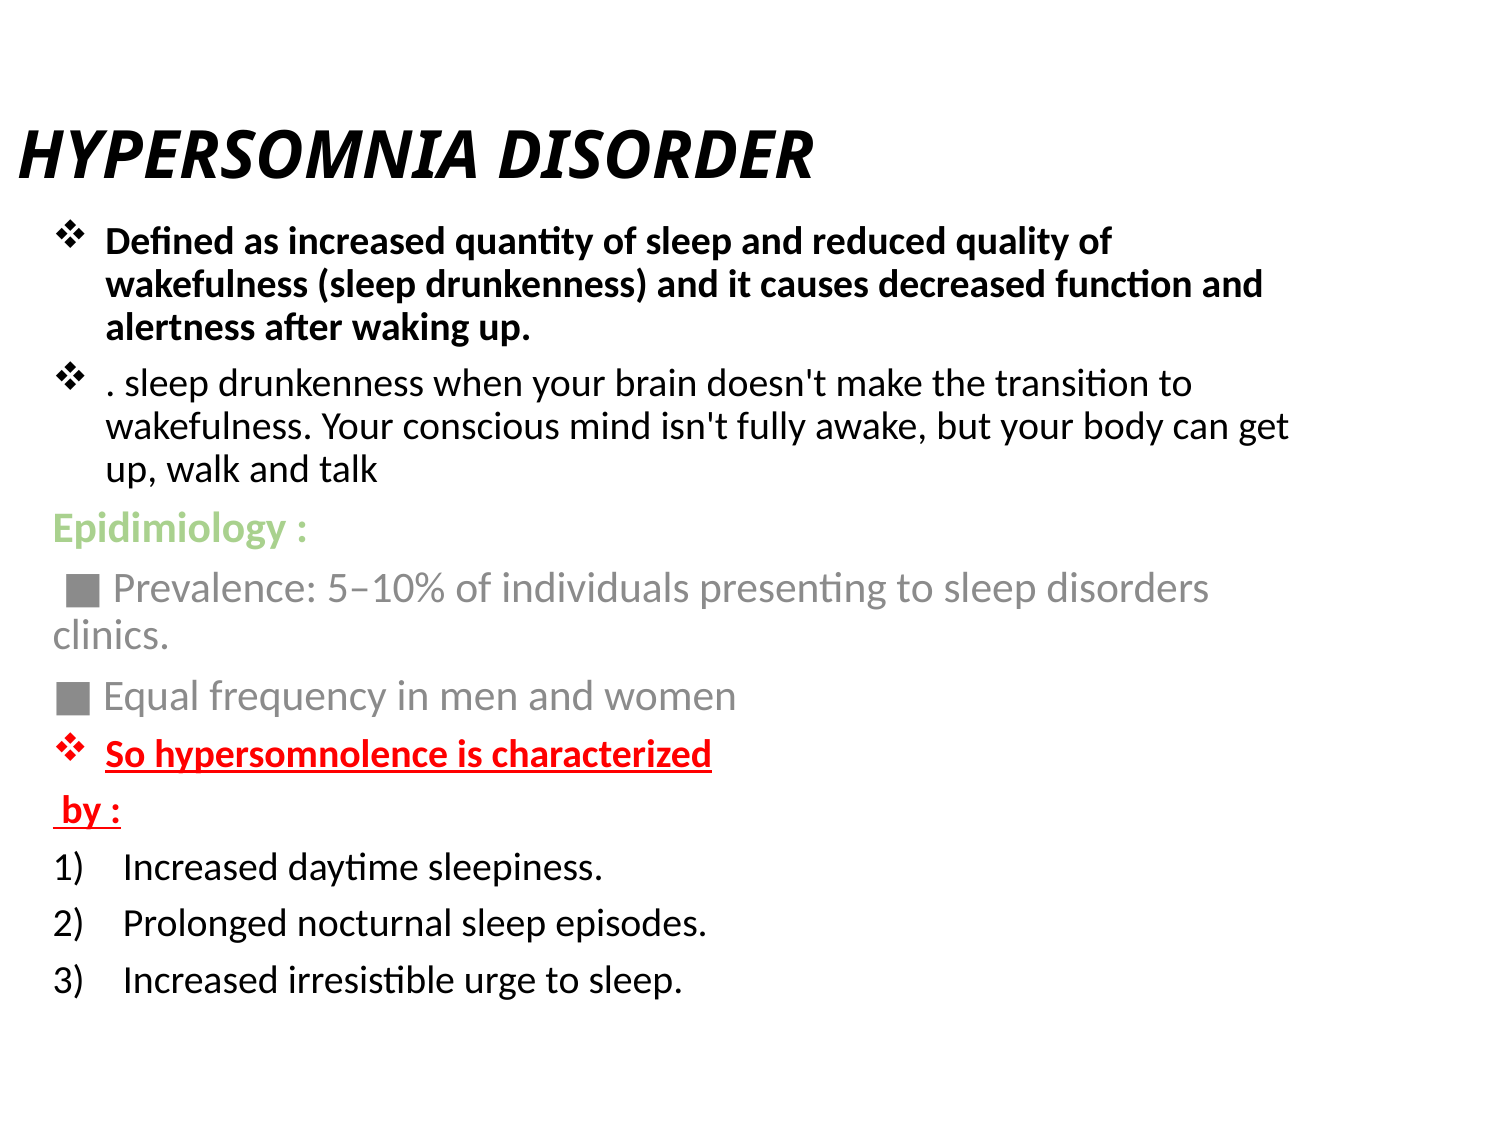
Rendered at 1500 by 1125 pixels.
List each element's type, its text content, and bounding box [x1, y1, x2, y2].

list Defined as increased quantity of sleep and reduced quality of wakefulness (sleep drunkenness) and it causes decreased function and alertness after waking up. . sleep drunkenness when your brain doesn't make the transition to wakefulness. Your conscious mind isn't fully awake, but your body can get up, walk and talk Epidimiology : ■ Prevalence: 5–10% of individuals presenting to sleep disorders clinics. ■ Equal frequency in men and women So hypersomnolence is characterized by : Increased daytime sleepiness. Prolonged nocturnal sleep episodes. Increased irresistible urge to sleep. [37, 212, 1325, 1013]
title HYPERSOMNIA DISORDER [2, 125, 1141, 200]
